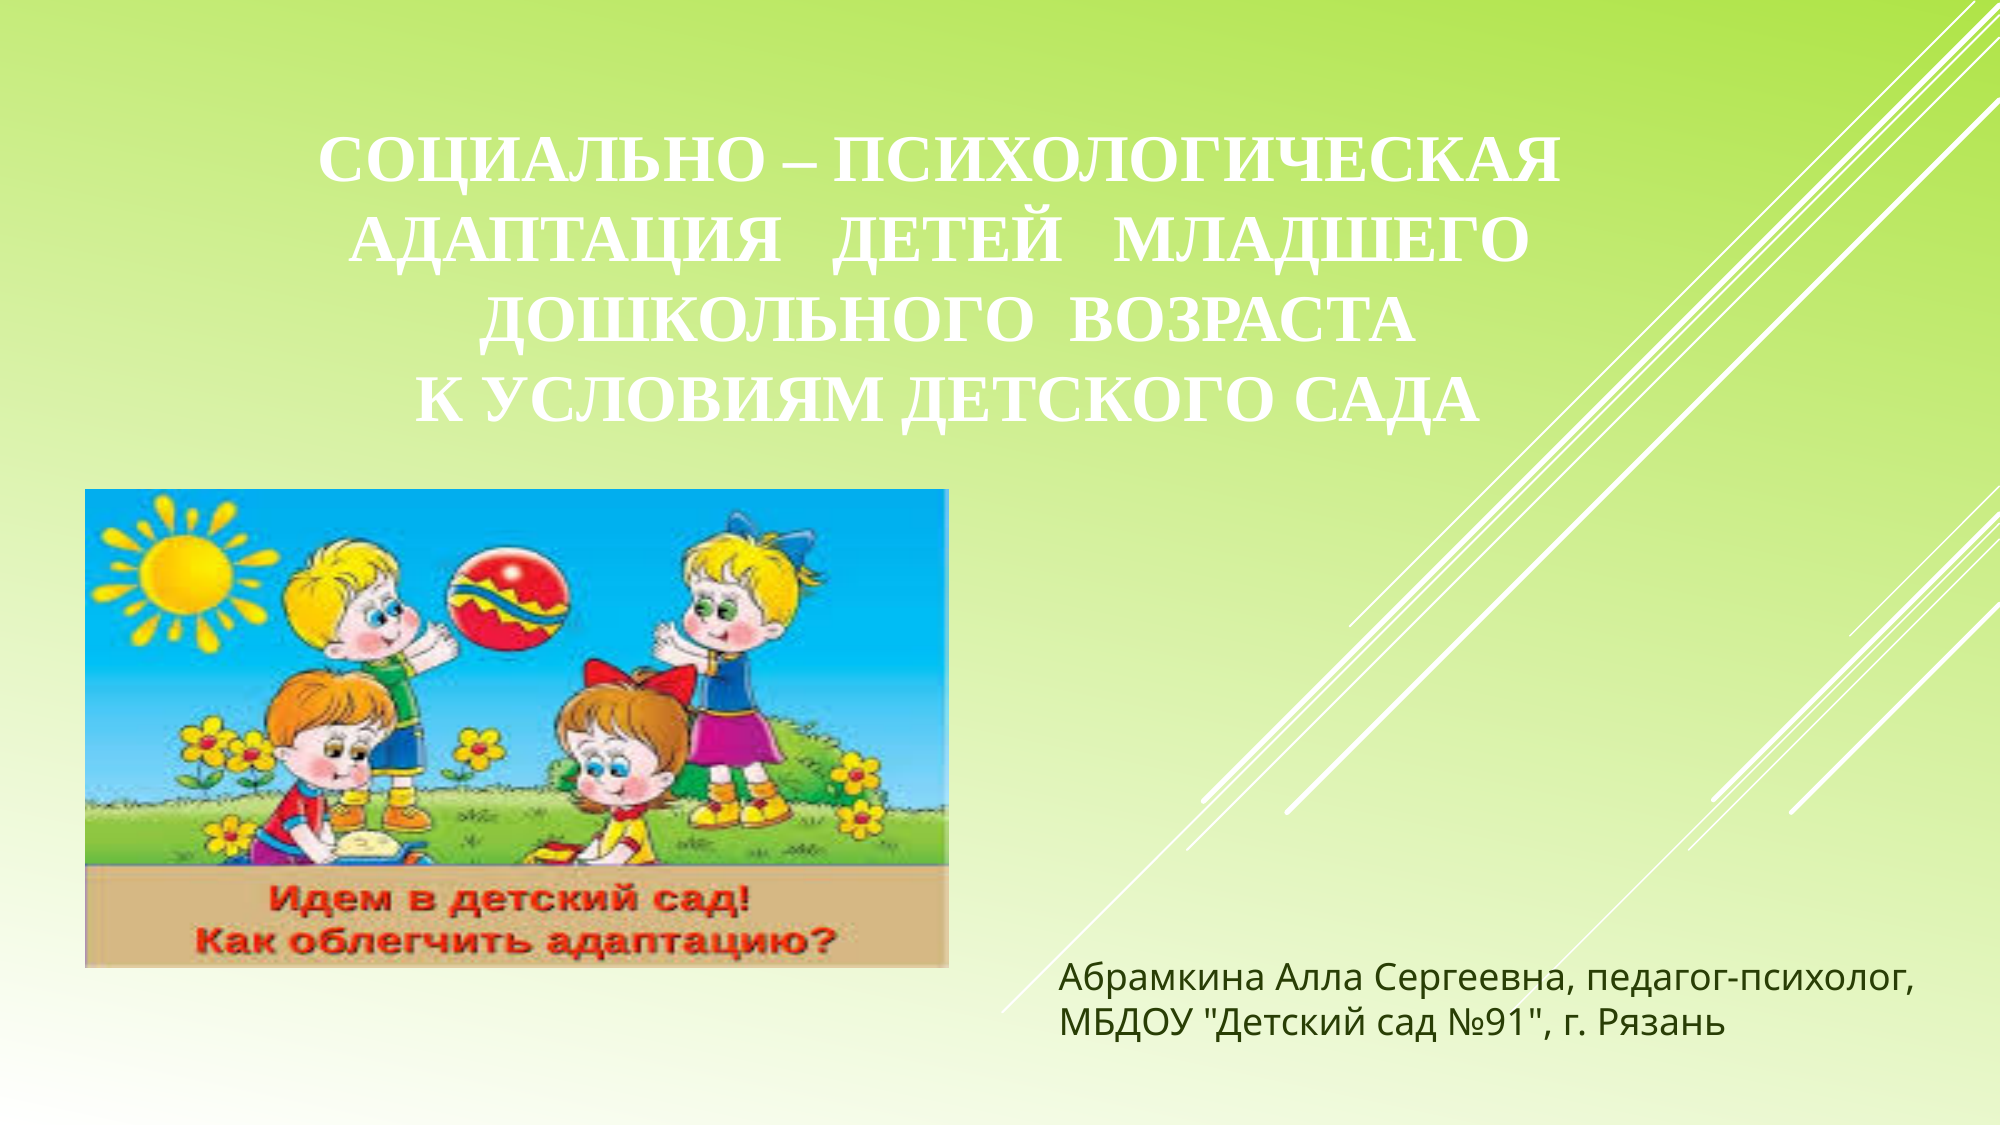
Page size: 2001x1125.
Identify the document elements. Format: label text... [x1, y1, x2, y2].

picture [85, 489, 949, 968]
text_box Абрамкина Алла Сергеевна, педагог-психолог, МБДОУ "Детский сад №91", г. Рязань [1043, 945, 1941, 1051]
title Социально – психологическая адаптация детей младшего дошкольного возраста к условиям детского сада [292, 38, 1605, 442]
picture [89, 492, 283, 656]
